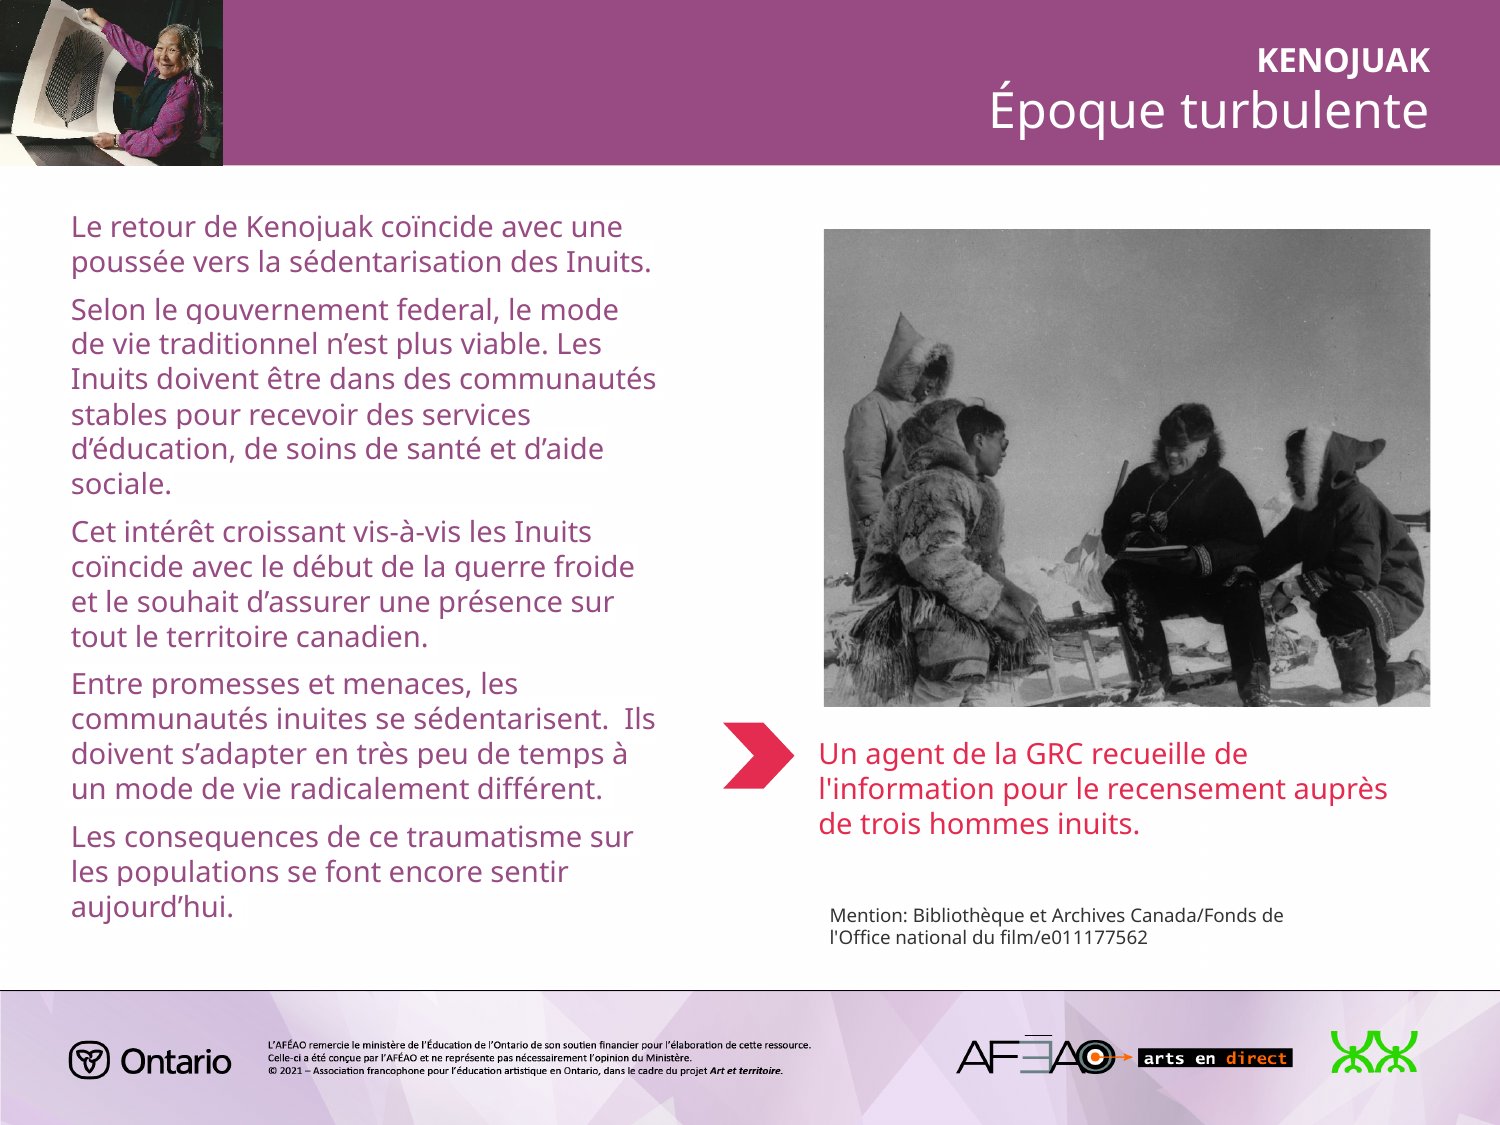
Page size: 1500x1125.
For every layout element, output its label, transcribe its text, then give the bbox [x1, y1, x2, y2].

text_box KENOJUAK Époque turbulente [225, 36, 1431, 139]
text_box Mention: Bibliothèque et Archives Canada/Fonds de l'Office national du film/e011177562 [814, 991, 1315, 1001]
text_box Mention: Bibliothèque et Archives Canada/Fonds de l'Office national du film/e011177562 [814, 896, 1315, 990]
text_box Un agent de la GRC recueille de l'information pour le recensement auprès de trois hommes inuits. [803, 727, 1445, 848]
picture [0, 991, 1500, 1125]
picture [0, 0, 1500, 990]
text_box [732, 726, 789, 785]
text_box [223, 0, 1500, 166]
text_box Le retour de Kenojuak coïncide avec une poussée vers la sédentarisation des Inuits. Selon le gouvernement federal, le mode de vie traditionnel n’est plus viable. Les Inuits doivent être dans des communautés stables pour recevoir des services d’éducation, de soins de santé et d’aide sociale. Cet intérêt croissant vis-à-vis les Inuits coïncide avec le début de la guerre froide et le souhait d’assurer une présence sur tout le territoire canadien. Entre promesses et menaces, les communautés inuites se sédentarisent. Ils doivent s’adapter en très peu de temps à un mode de vie radicalement différent. Les consequences de ce traumatisme sur les populations se font encore sentir aujourd’hui. [55, 193, 676, 932]
